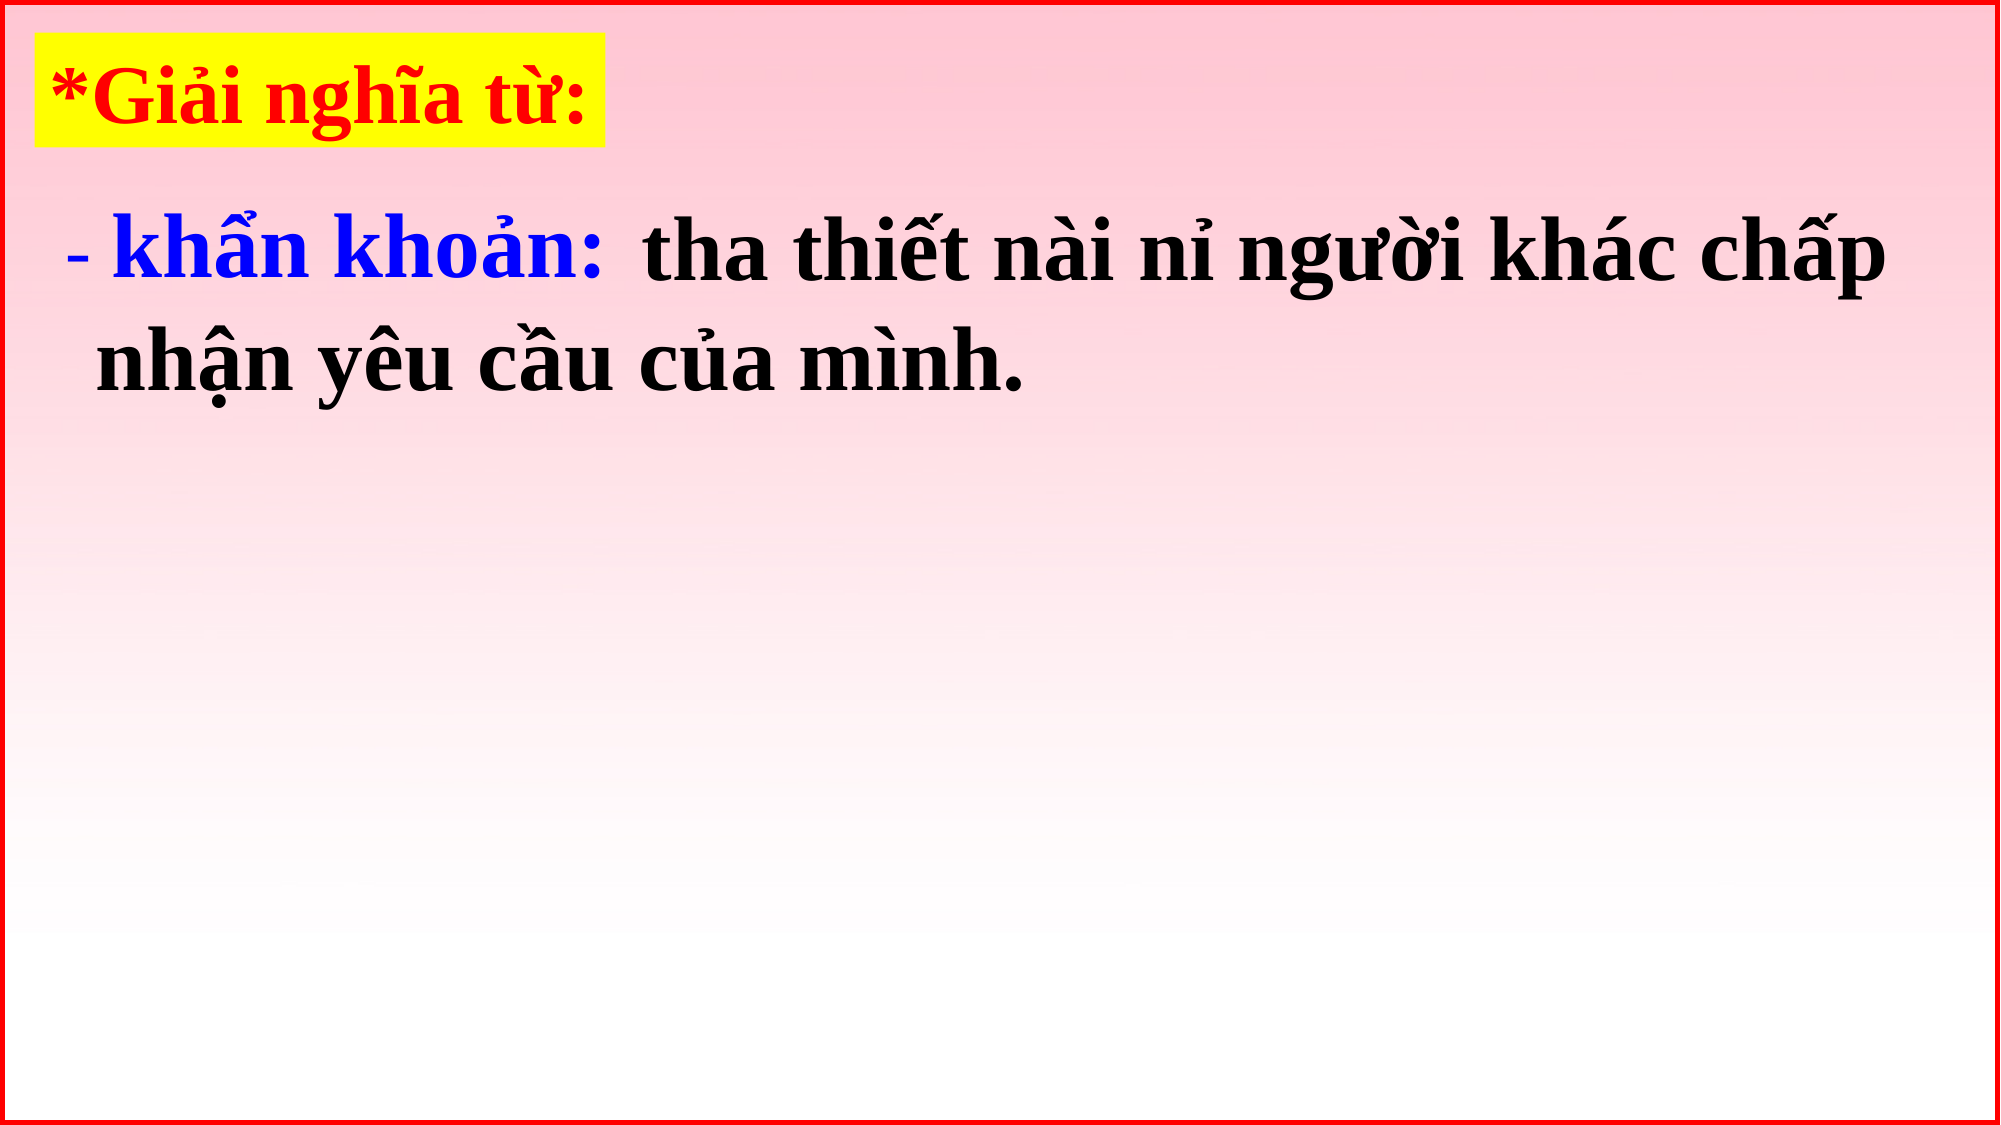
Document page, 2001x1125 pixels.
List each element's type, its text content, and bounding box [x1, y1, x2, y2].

text_box [0, 0, 2000, 1125]
text_box tha thiết nài nỉ người khác chấp nhận yêu cầu của mình. [81, 181, 1924, 416]
text_box - khẩn khoản: [31, 178, 665, 304]
